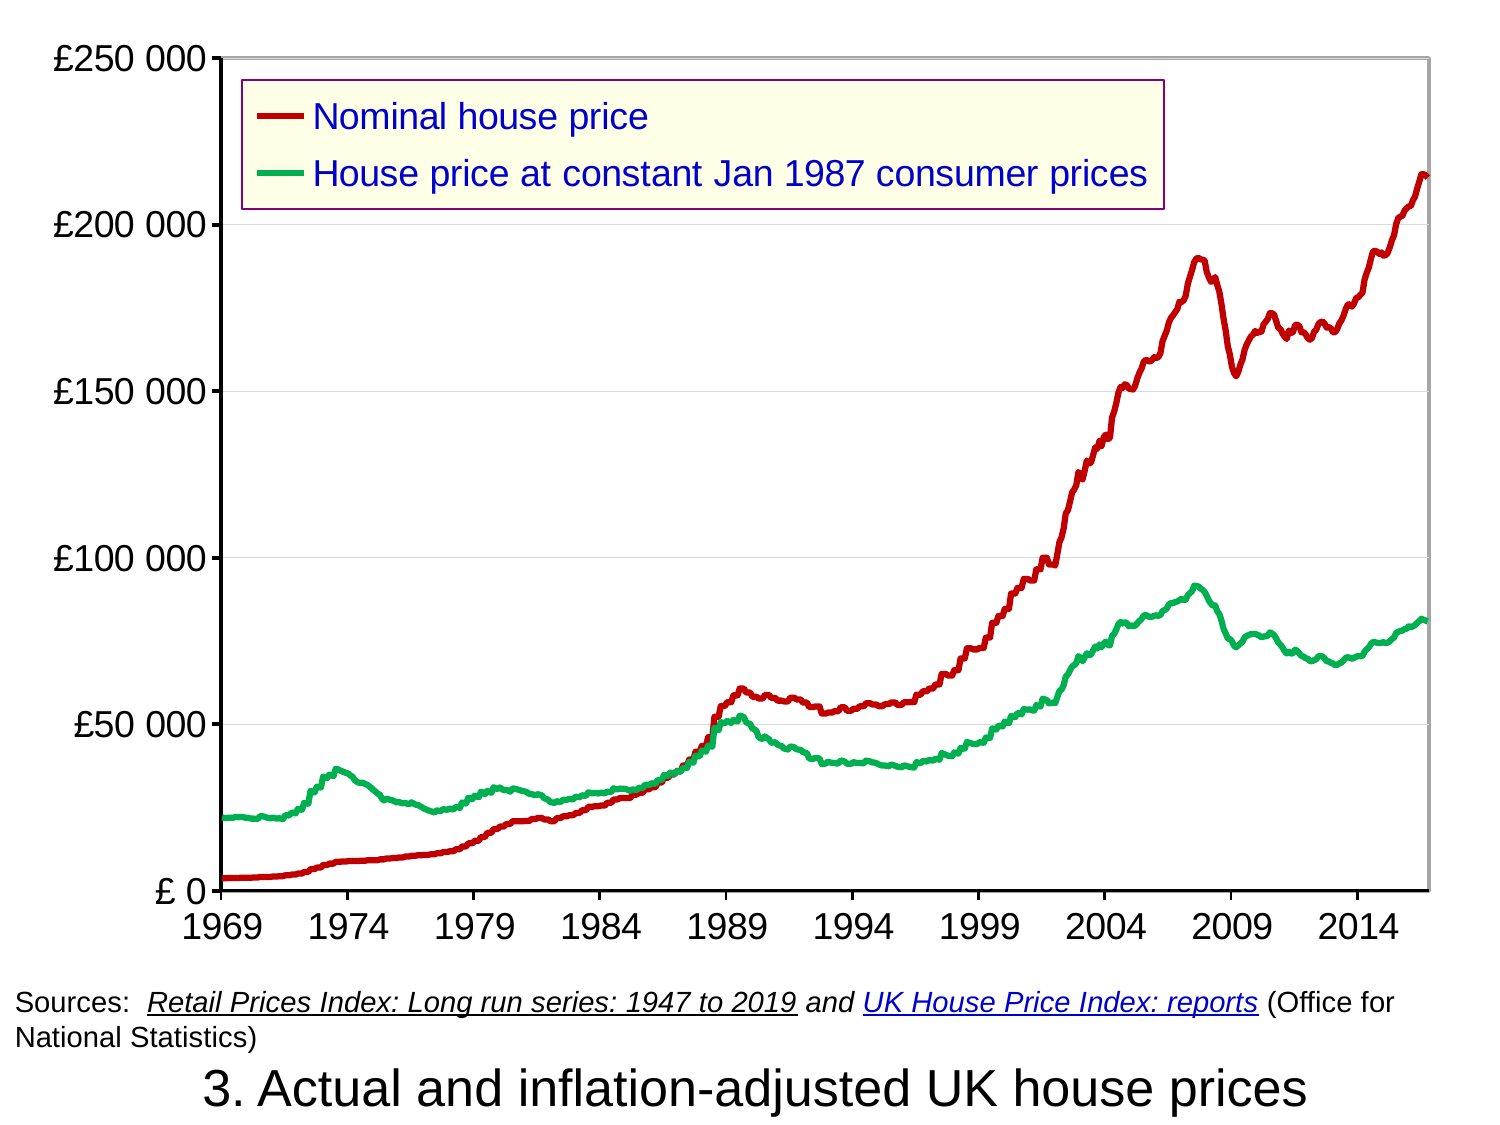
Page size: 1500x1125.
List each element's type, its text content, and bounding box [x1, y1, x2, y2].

text_box 3. Actual and inflation-adjusted UK house prices [10, 1046, 1500, 1124]
chart [0, 17, 1500, 999]
text_box Sources: Retail Prices Index: Long run series: 1947 to 2019 and UK House Price Index: reports (Office for National Statistics) [0, 1006, 1490, 1061]
